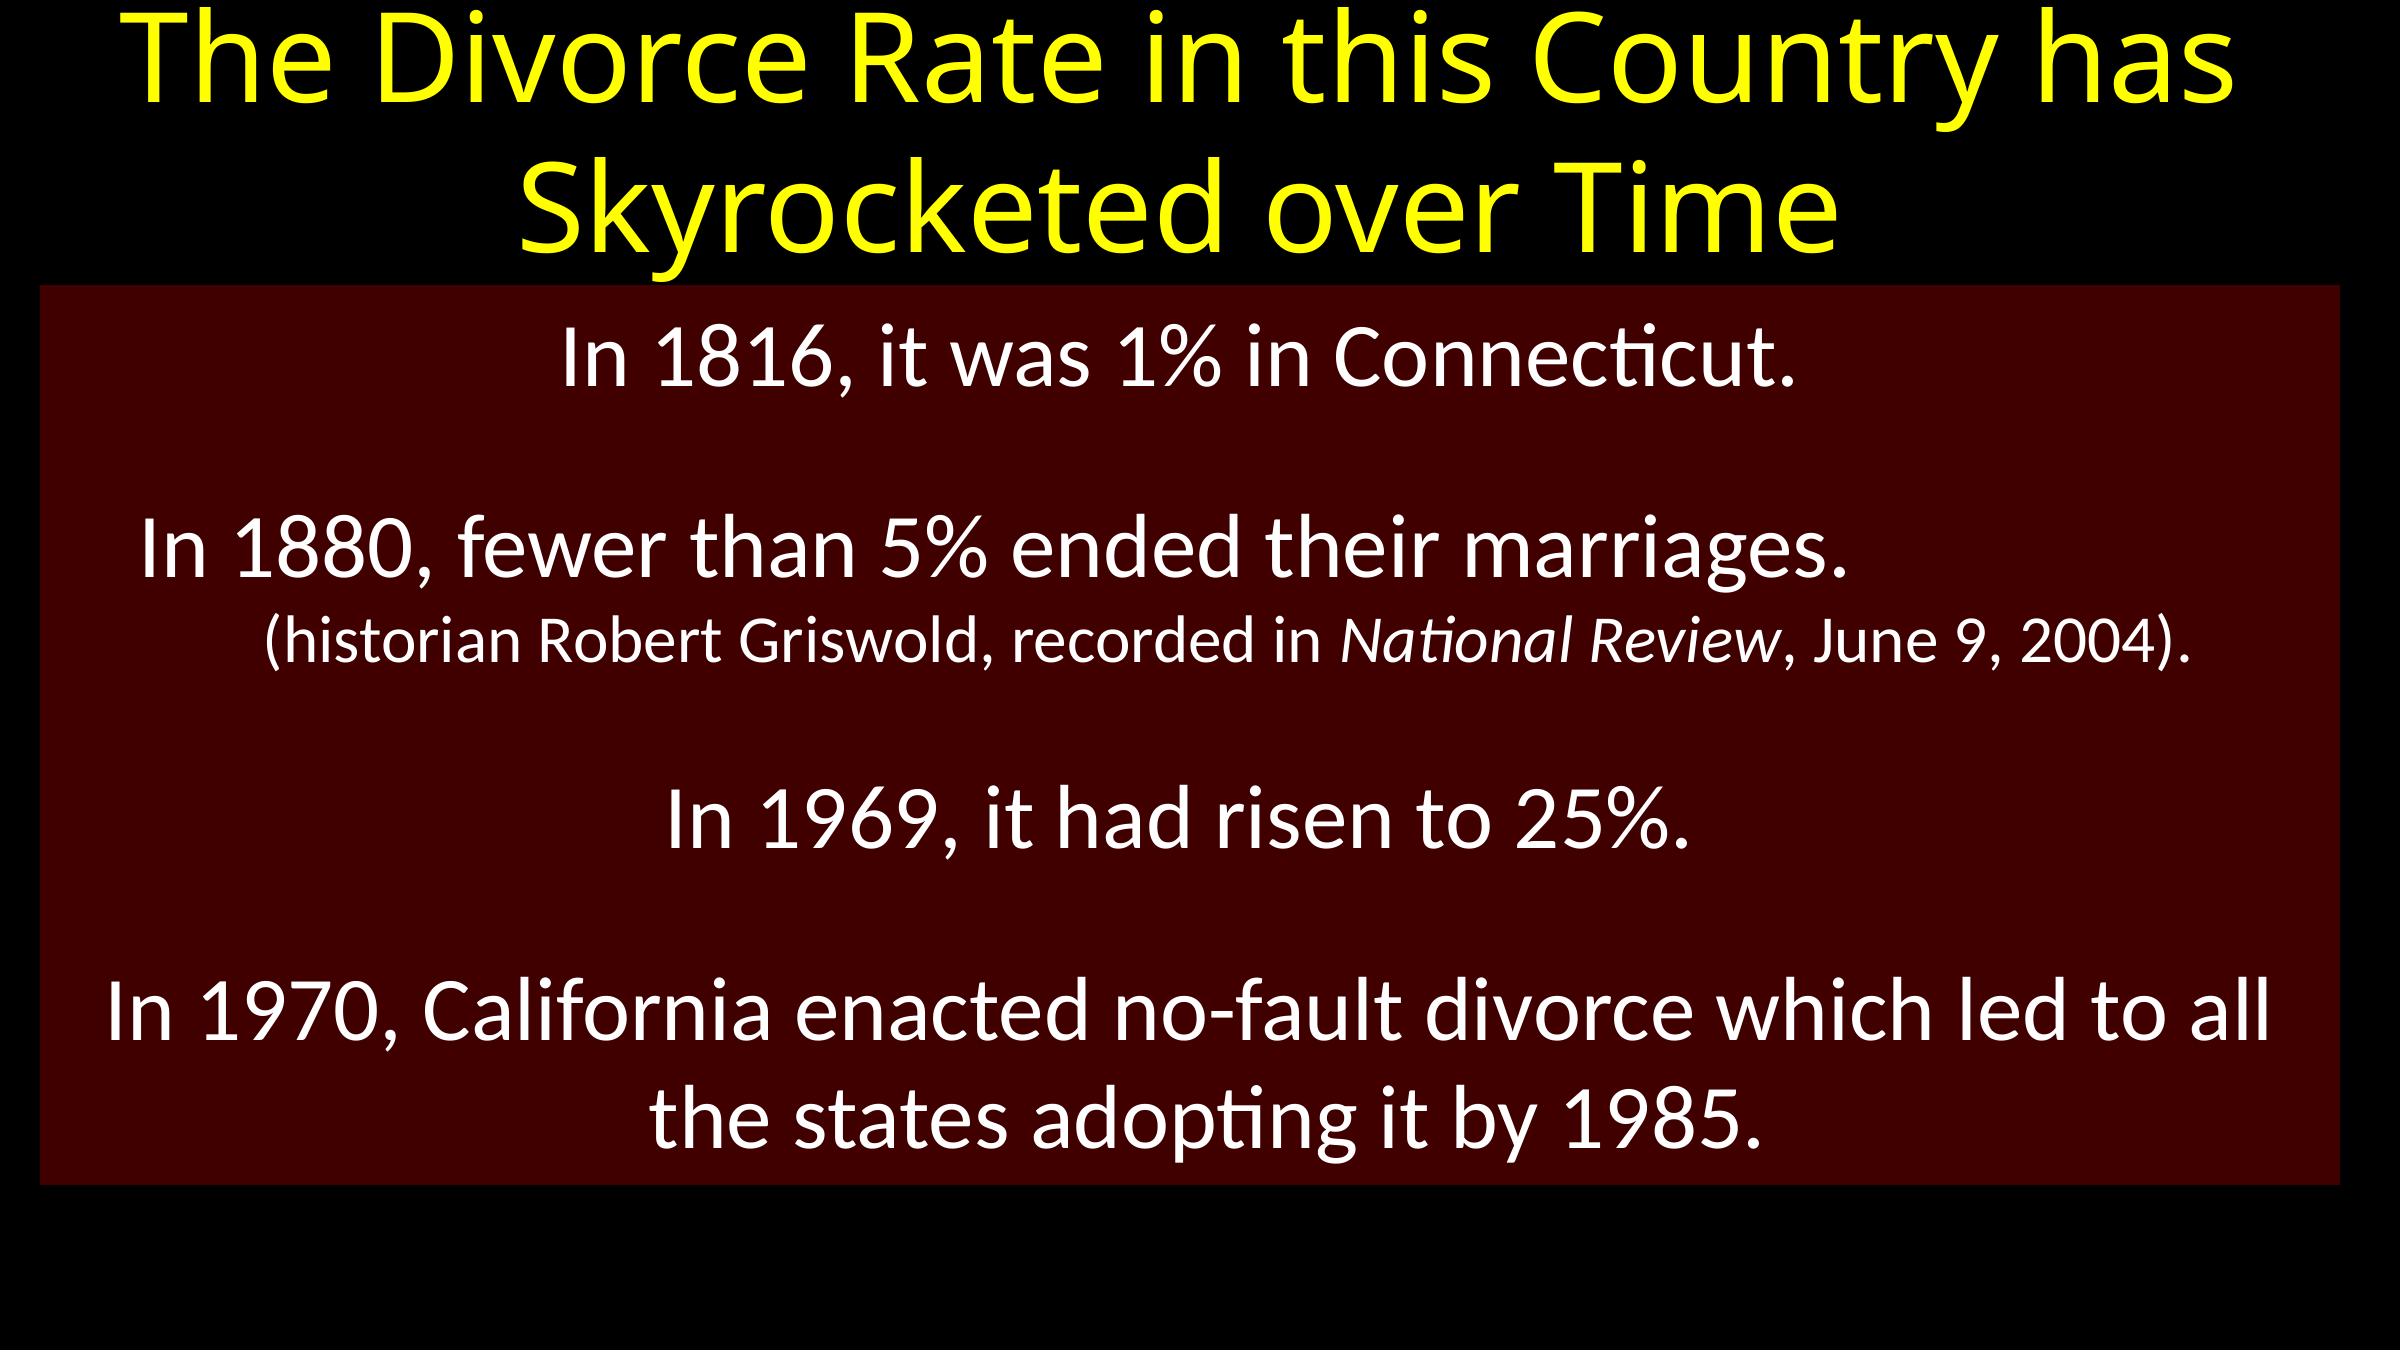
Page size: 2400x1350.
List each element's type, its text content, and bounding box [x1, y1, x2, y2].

title The Divorce Rate in this Country has Skyrocketed over Time [0, 0, 2360, 255]
list In 1816, it was 1% in Connecticut. In 1880, fewer than 5% ended their marriages. (historian Robert Griswold, recorded in National Review, June 9, 2004). In 1969, it had risen to 25%. In 1970, California enacted no-fault divorce which led to all the states adopting it by 1985. [39, 885, 2340, 1185]
list In 1816, it was 1% in Connecticut. In 1880, fewer than 5% ended their marriages. (historian Robert Griswold, recorded in National Review, June 9, 2004). In 1969, it had risen to 25%. In 1970, California enacted no-fault divorce which led to all the states adopting it by 1985. [39, 285, 2340, 884]
